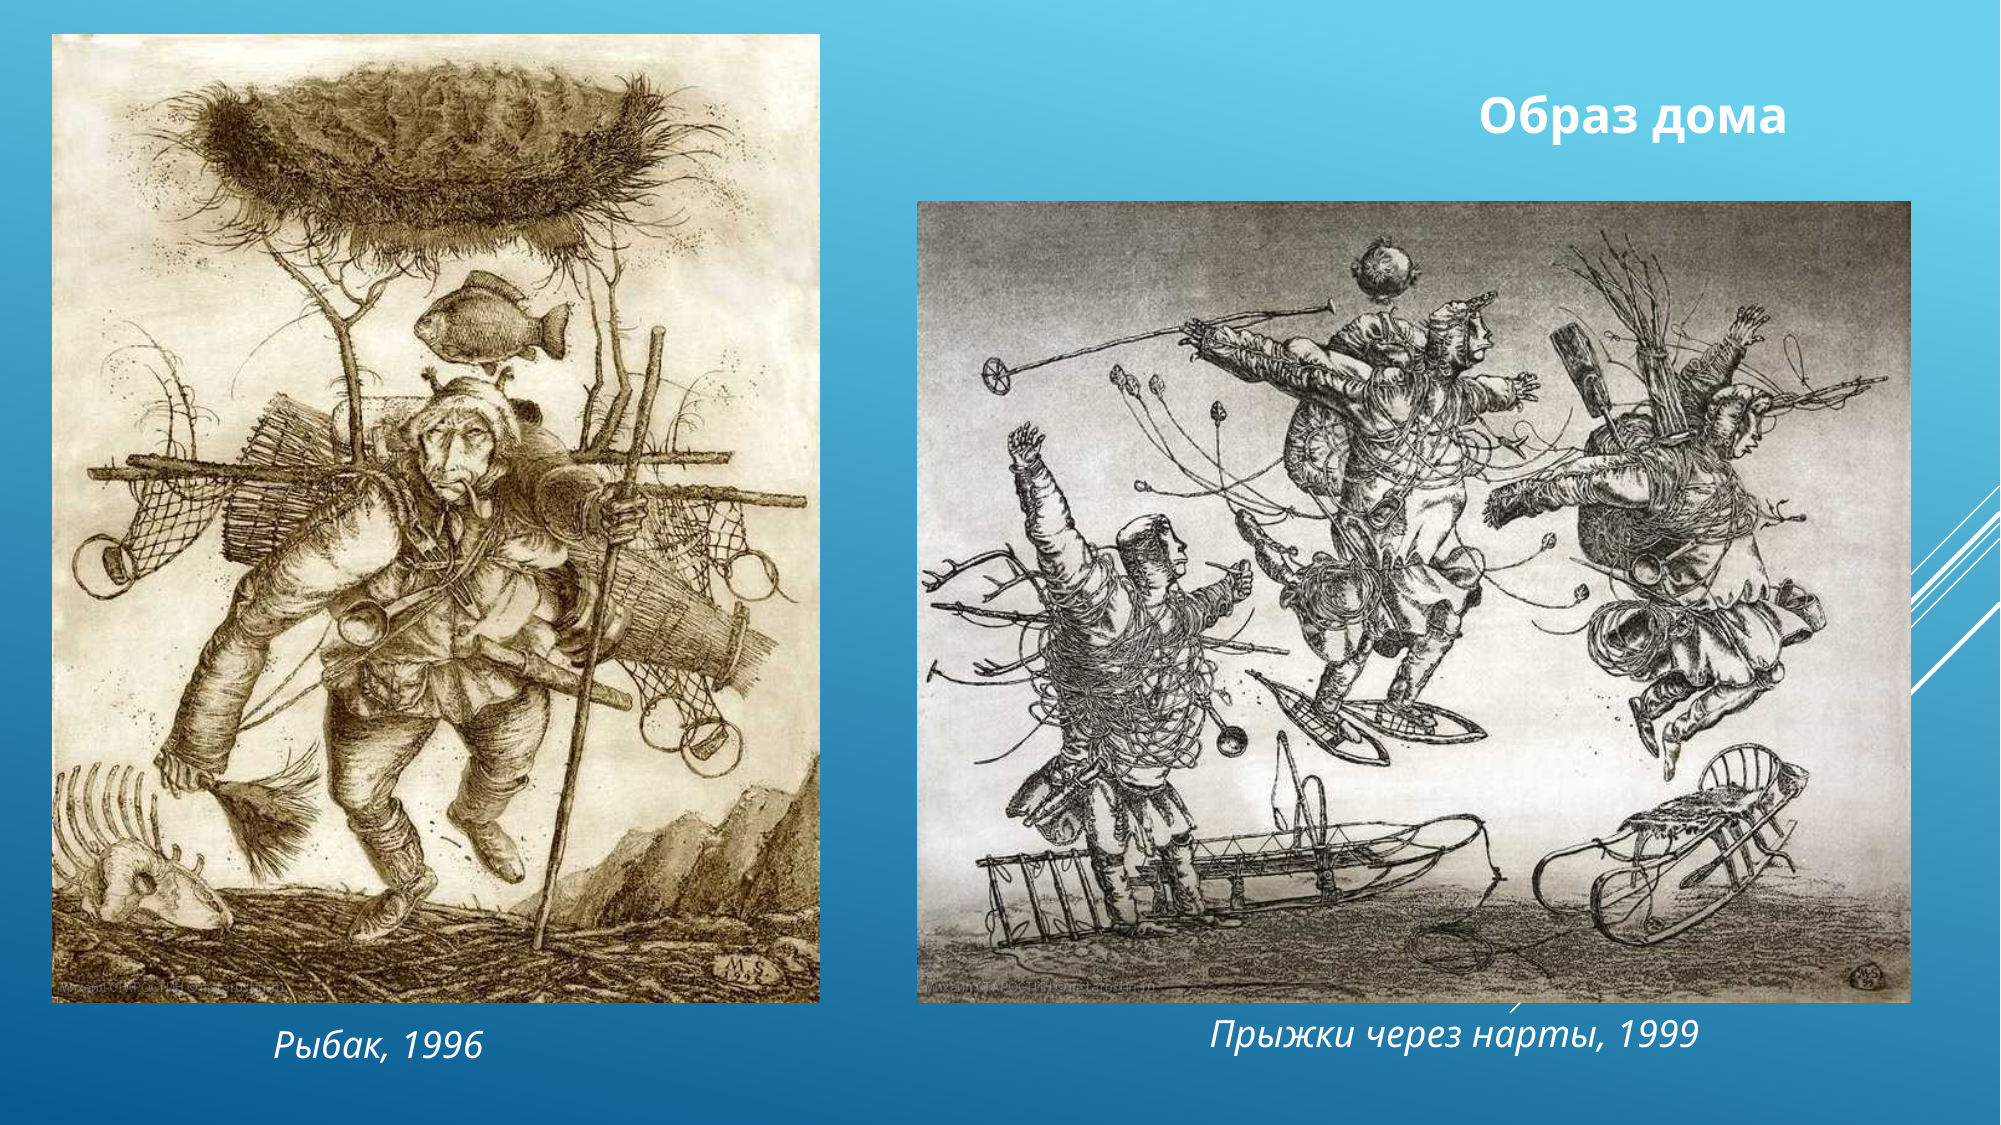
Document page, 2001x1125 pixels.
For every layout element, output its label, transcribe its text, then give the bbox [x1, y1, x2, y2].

text_box Образ дома [1463, 76, 1817, 151]
text_box Рыбак, 1996 [258, 1013, 509, 1074]
picture [52, 34, 820, 1003]
text_box Прыжки через нарты, 1999 [1194, 1003, 1725, 1062]
picture [917, 201, 1911, 1003]
